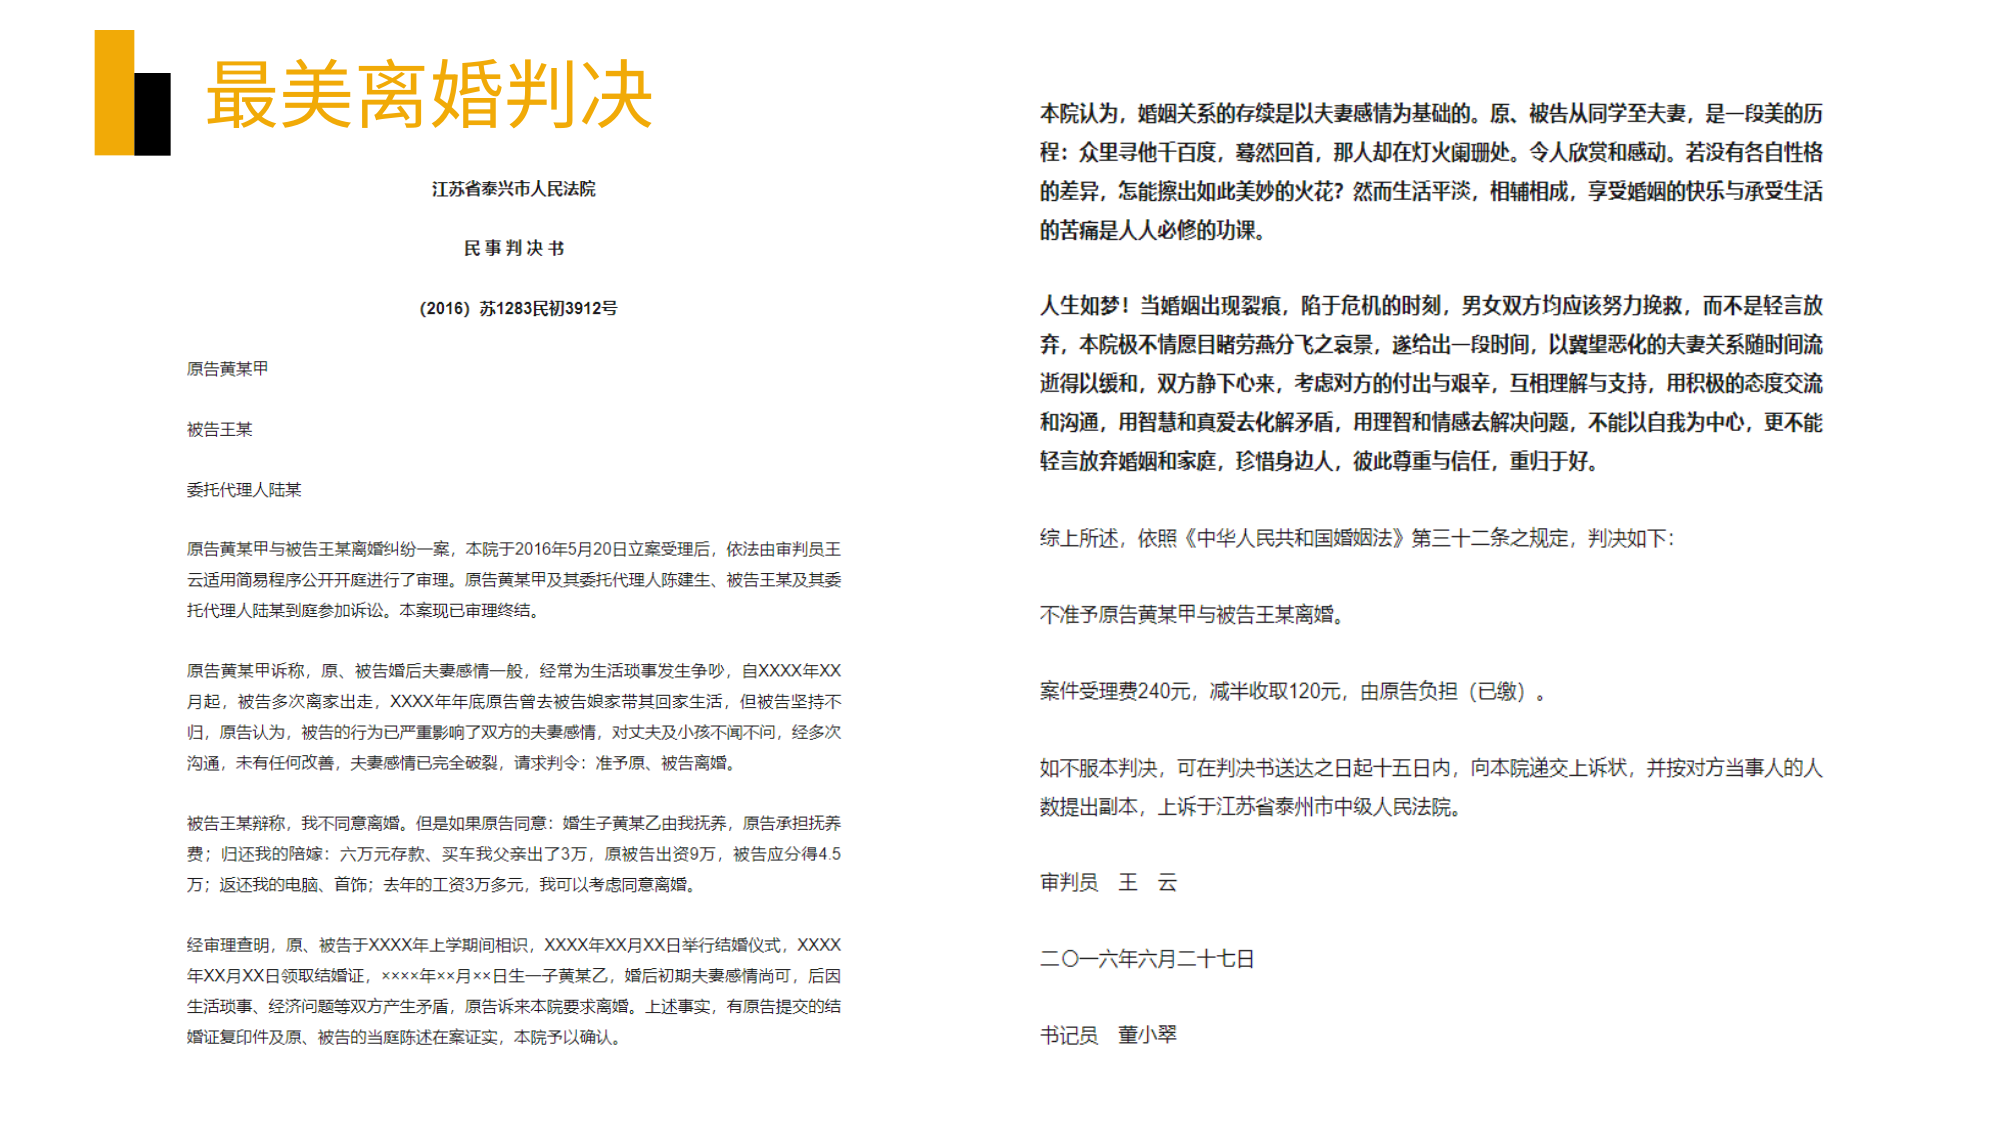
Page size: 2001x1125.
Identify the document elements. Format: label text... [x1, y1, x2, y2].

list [167, 176, 860, 1054]
picture [1004, 65, 1842, 1089]
title 最美离婚判决 [189, 30, 1902, 156]
